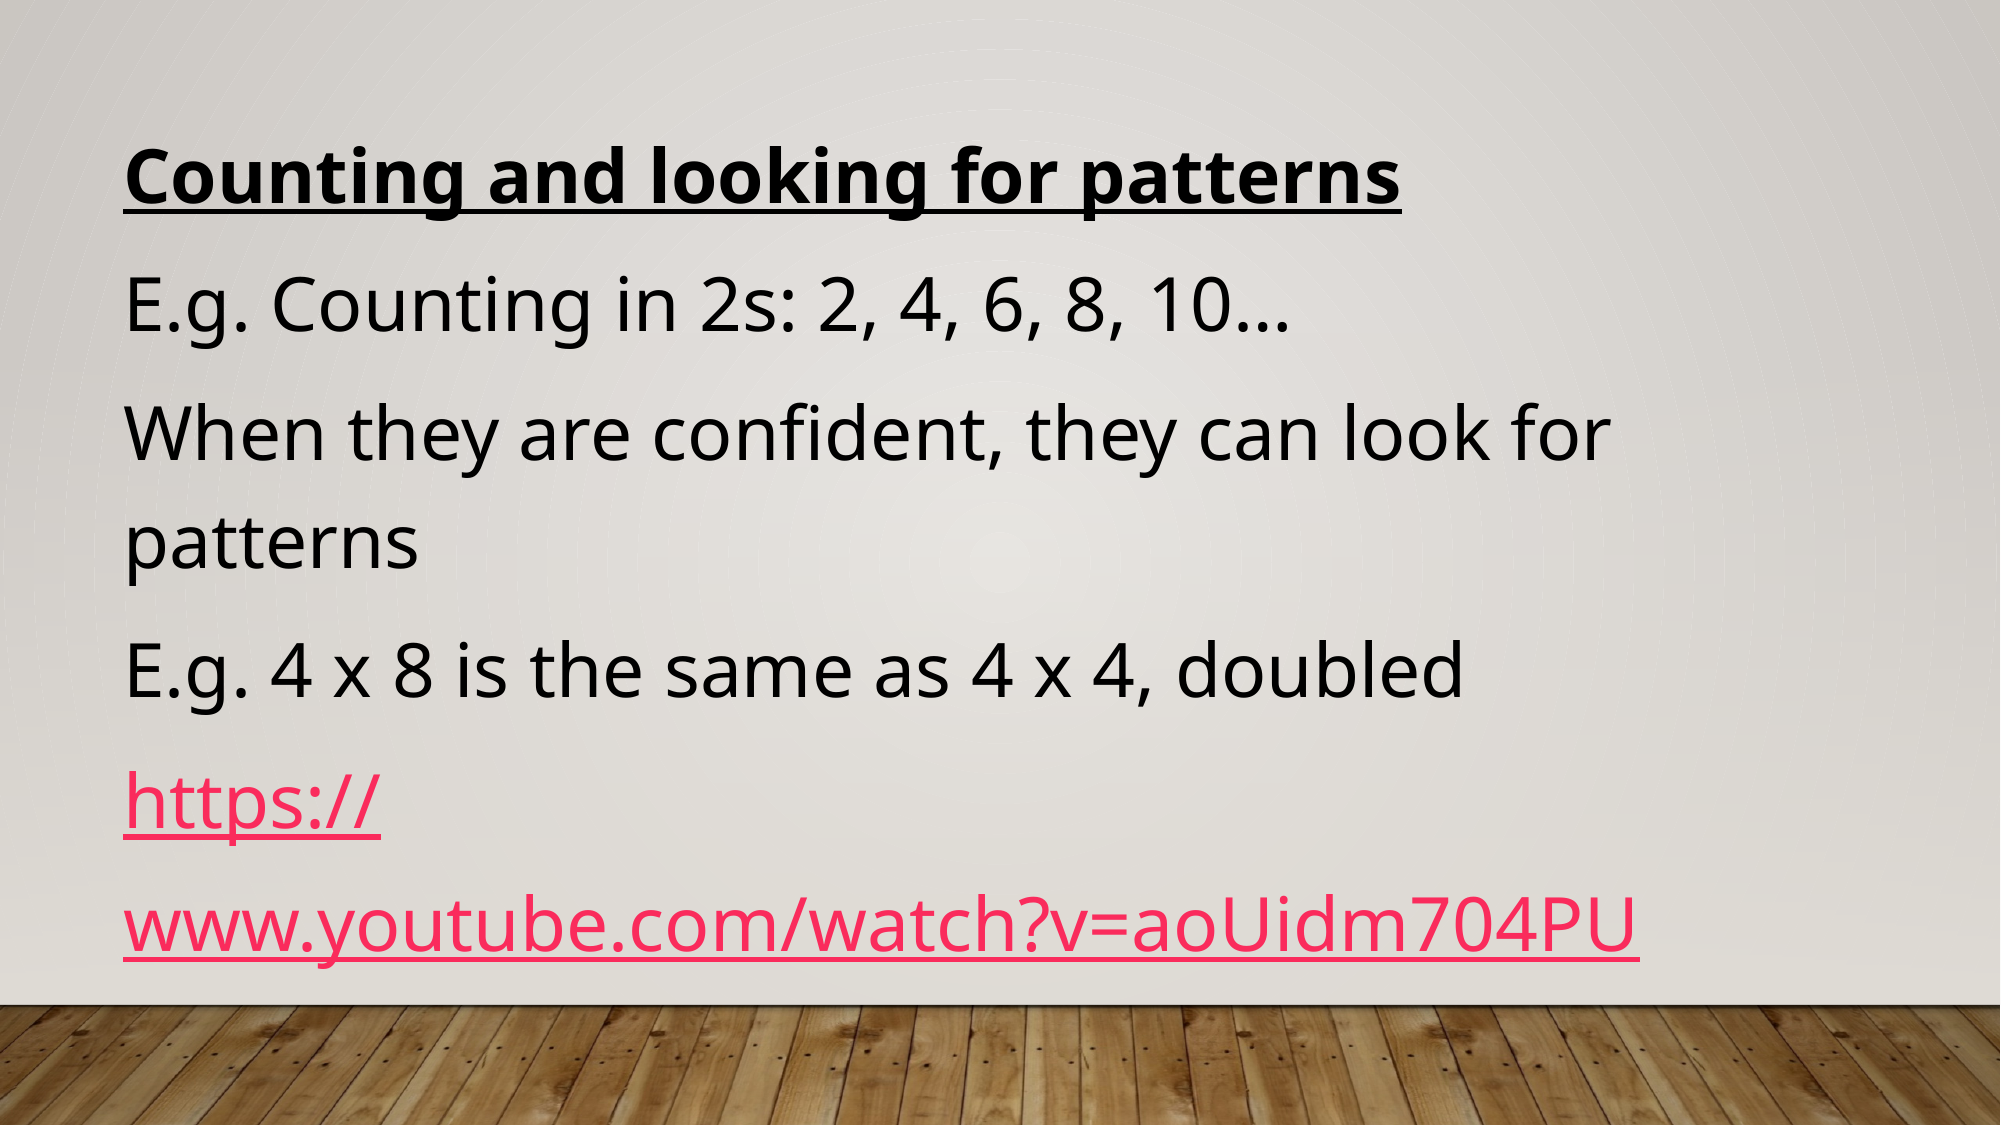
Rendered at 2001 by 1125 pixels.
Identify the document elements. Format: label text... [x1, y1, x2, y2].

list Counting and looking for patterns E.g. Counting in 2s: 2, 4, 6, 8, 10… When they are confident, they can look for patterns E.g. 4 x 8 is the same as 4 x 4, doubled https://www.youtube.com/watch?v=aoUidm704PU [108, 102, 1742, 977]
picture [0, 1005, 2000, 1125]
